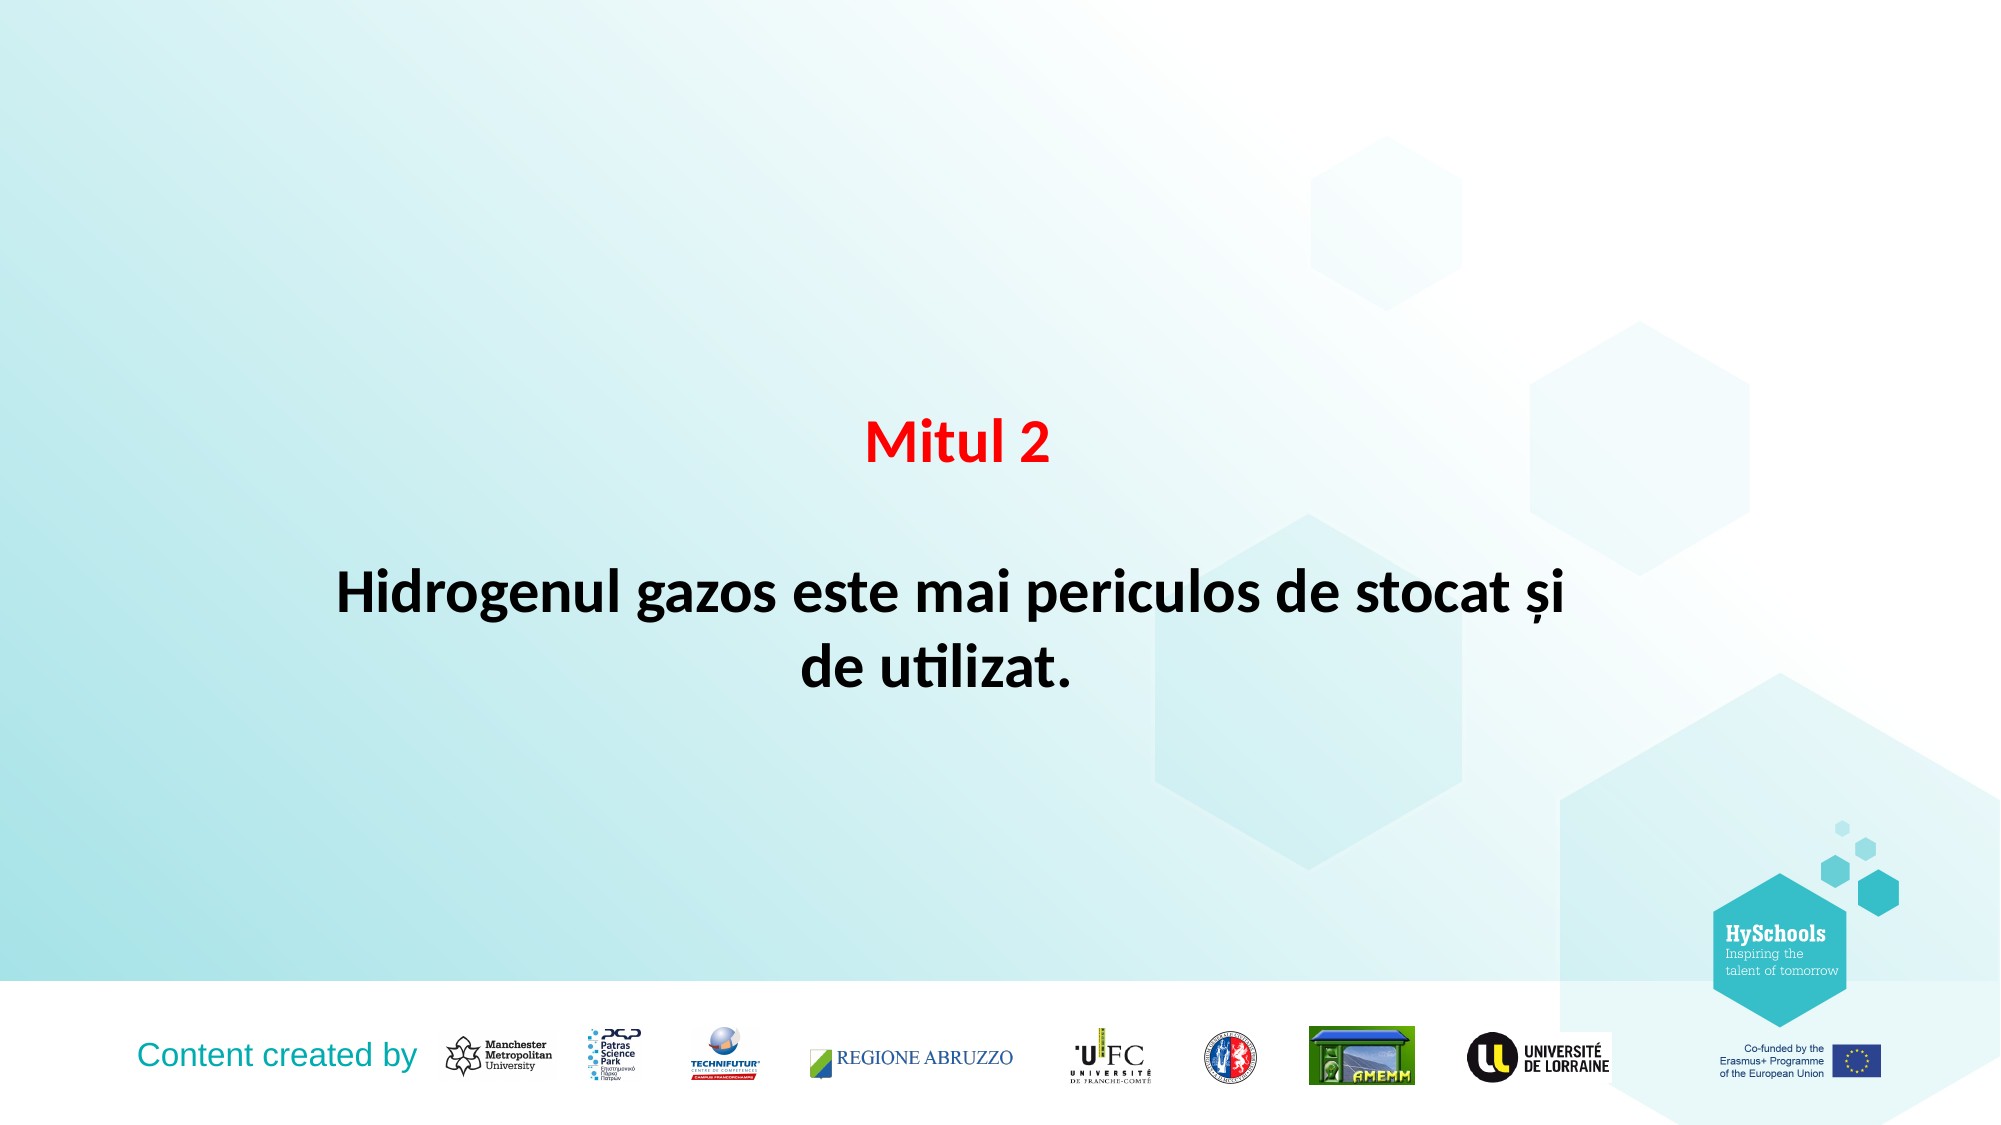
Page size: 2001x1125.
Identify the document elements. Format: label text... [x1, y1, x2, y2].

picture [0, 0, 2000, 1125]
text_box Mitul 2 Hidrogenul gazos este mai periculos de stocat și de utilizat. [303, 392, 1599, 783]
